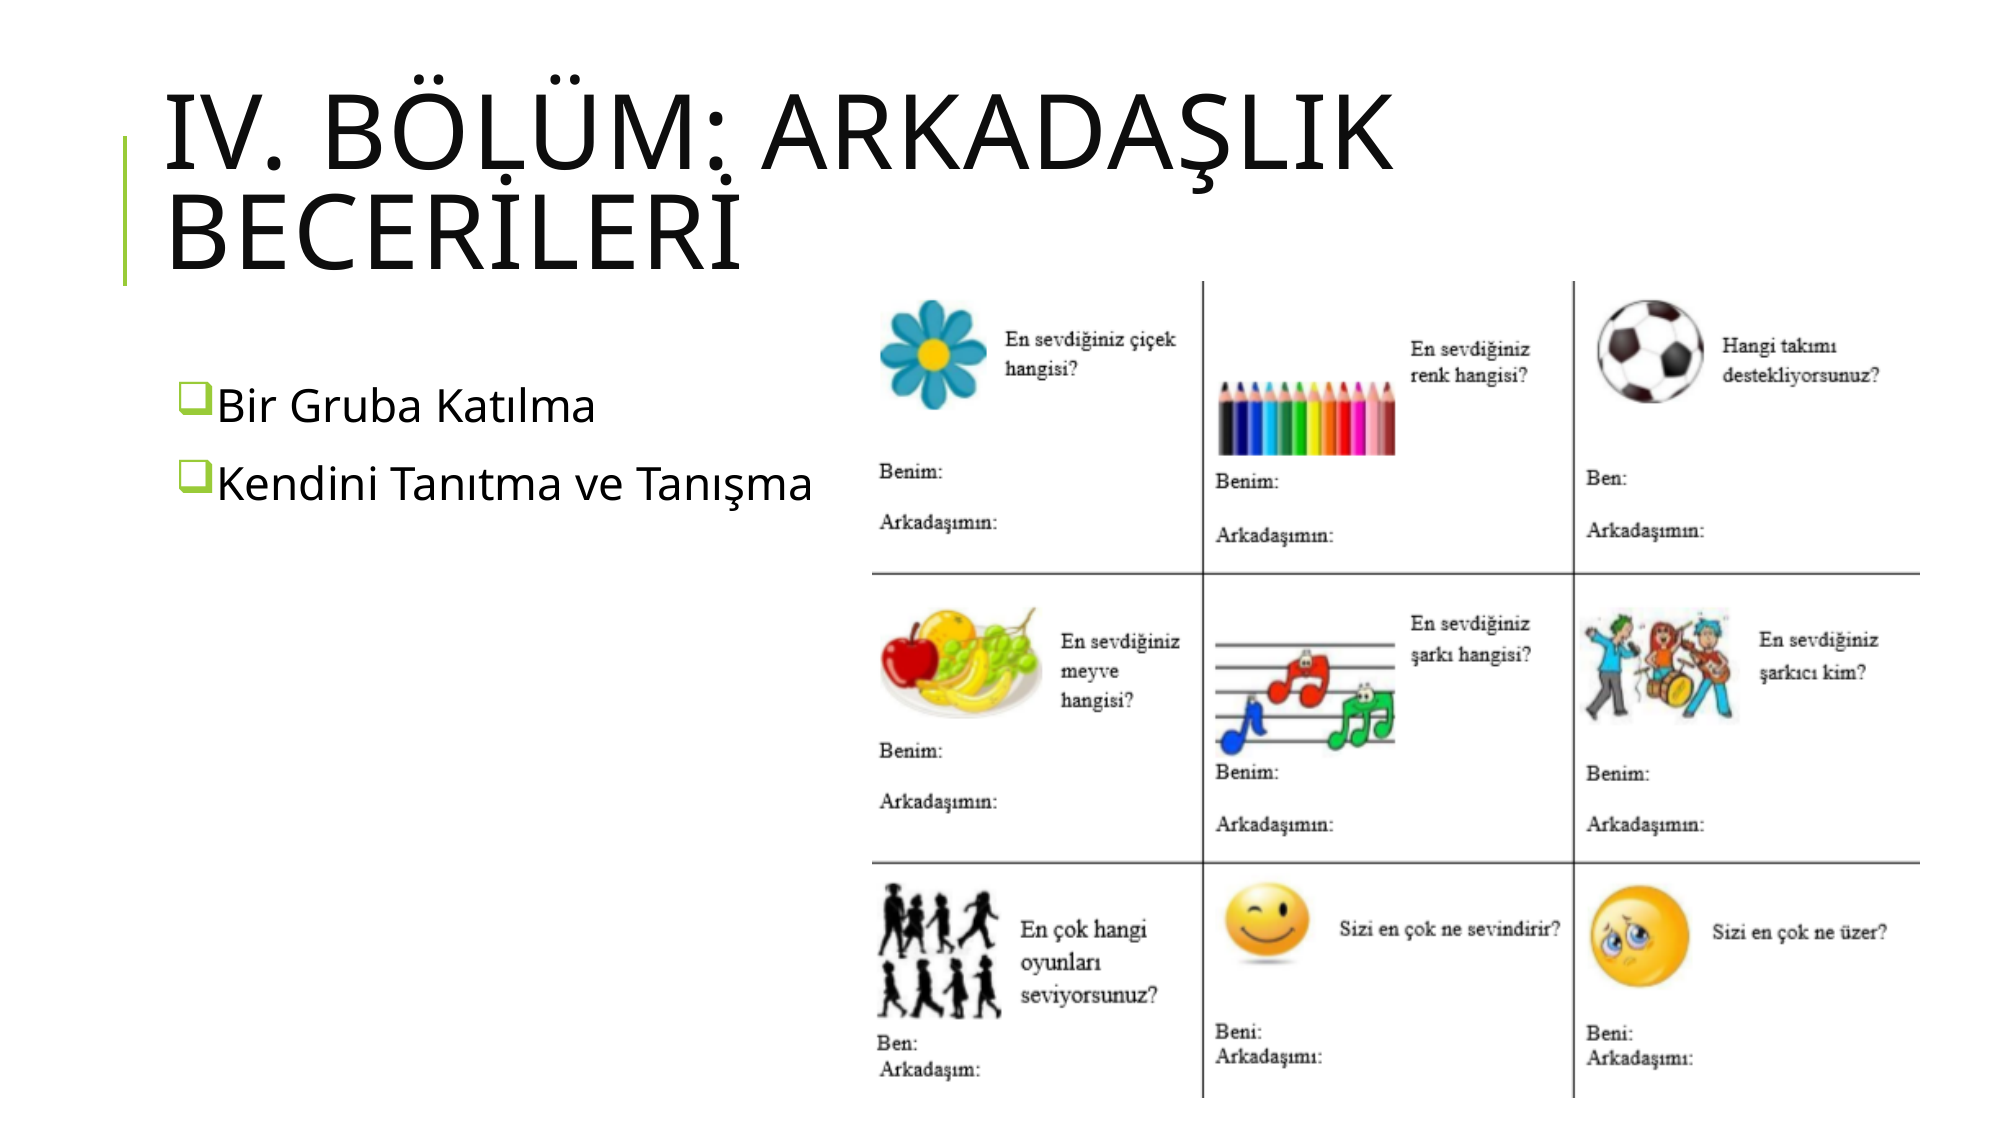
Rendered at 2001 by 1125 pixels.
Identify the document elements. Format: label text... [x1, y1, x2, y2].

title Iv. Bölüm: arkadaşlık becerileri [148, 66, 1744, 313]
picture [871, 281, 1921, 1098]
list Bir Gruba Katılma Kendini Tanıtma ve Tanışma [168, 375, 864, 1035]
